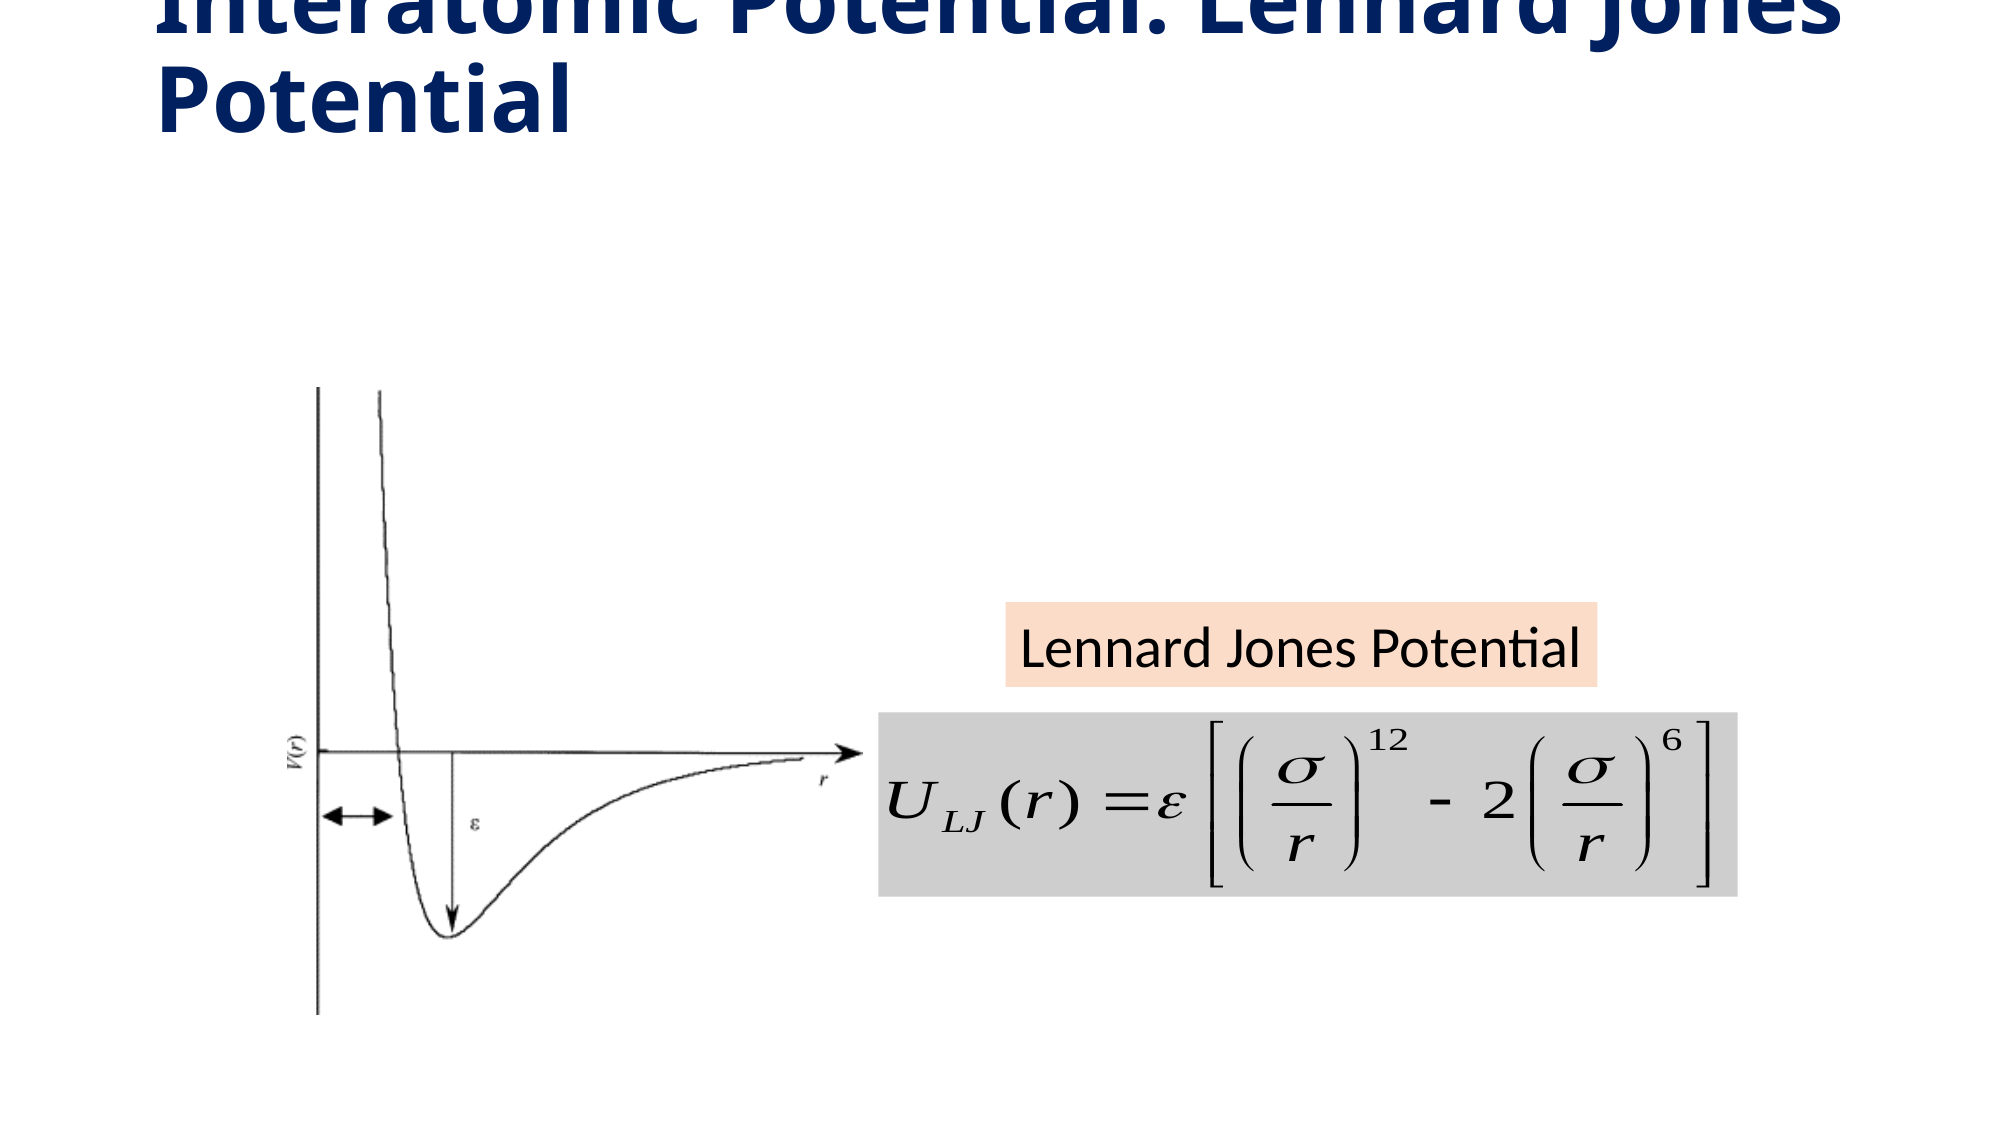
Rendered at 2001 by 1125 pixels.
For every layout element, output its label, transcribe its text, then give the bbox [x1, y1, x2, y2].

text_box Lennard Jones Potential [1005, 602, 1598, 687]
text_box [878, 712, 1738, 897]
picture [287, 387, 863, 1015]
title Interatomic Potential: Lennard Jones Potential [139, 0, 1865, 218]
